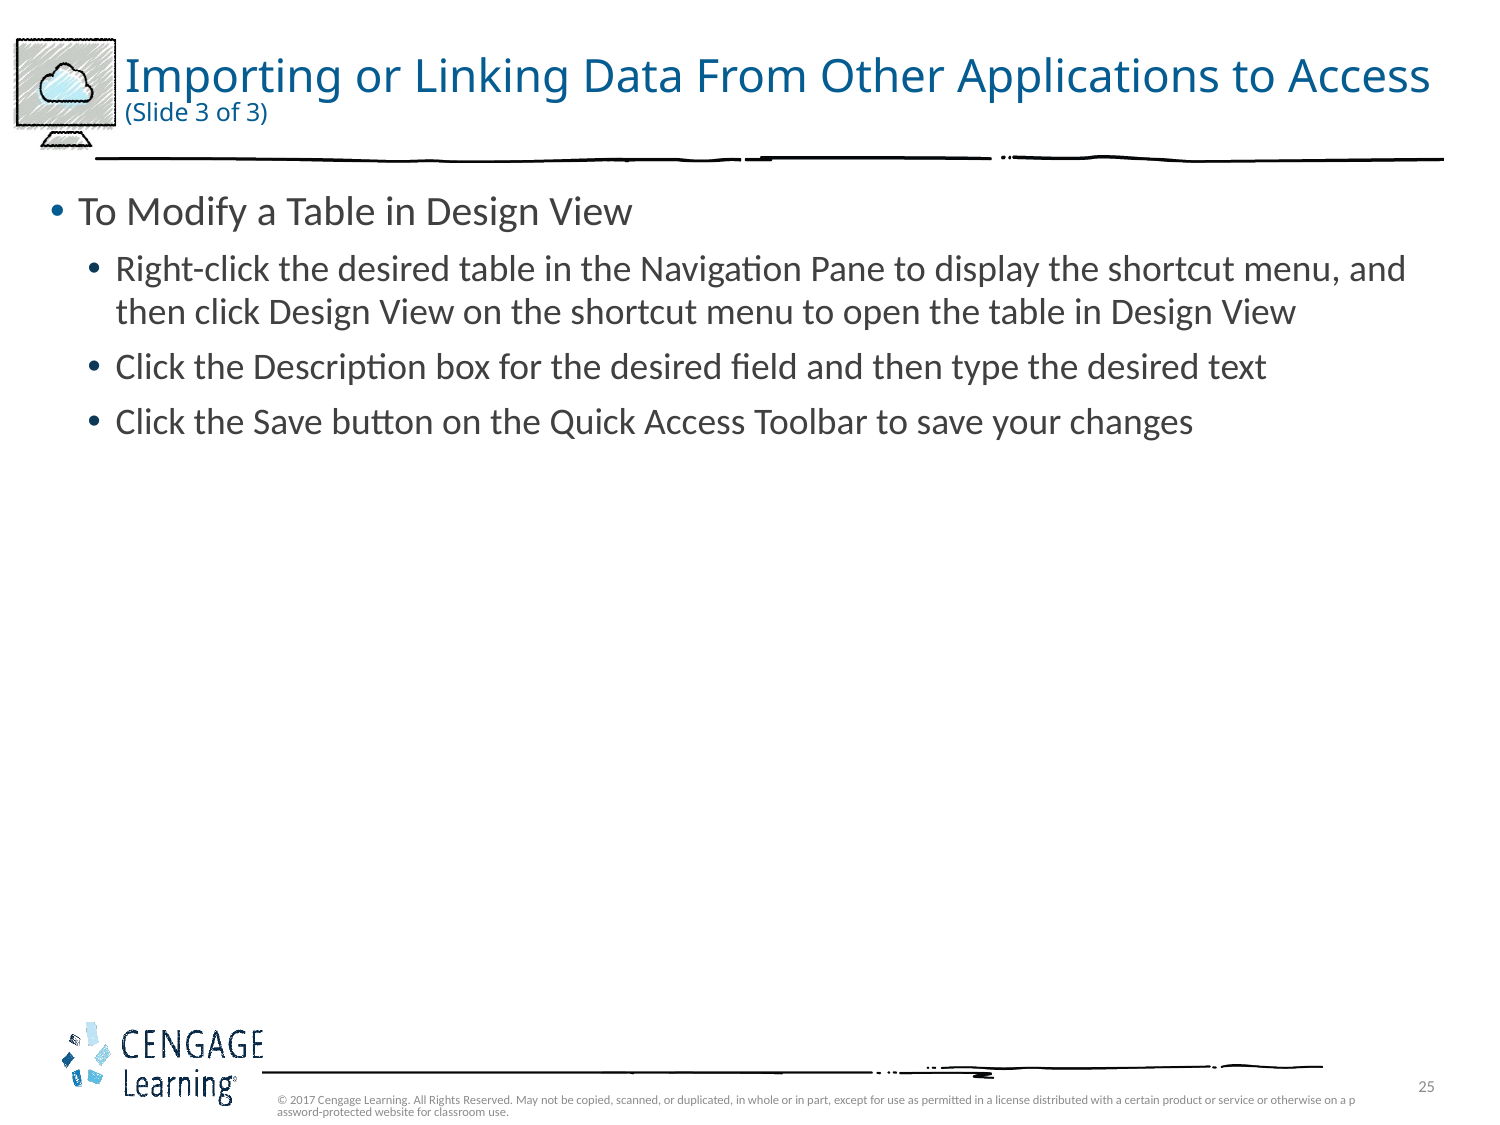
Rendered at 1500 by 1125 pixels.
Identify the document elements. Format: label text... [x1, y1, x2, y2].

picture [95, 155, 1444, 163]
footer © 2017 Cengage Learning. All Rights Reserved. May not be copied, scanned, or duplicated, in whole or in part, except for use as permitted in a license distributed with a certain product or service or otherwise on a password-protected website for classroom use. [262, 1079, 1375, 1120]
picture [62, 1022, 1323, 1106]
title Importing or Linking Data From Other Applications to Access (Slide 3 of 3) [125, 67, 1442, 115]
picture [13, 36, 117, 151]
list To Modify a Table in Design View Right-click the desired table in the Navigation Pane to display the shortcut menu, and then click Design View on the shortcut menu to open the table in Design View Click the Description box for the desired field and then type the desired text Click the Save button on the Quick Access Toolbar to save your changes [50, 187, 1431, 911]
